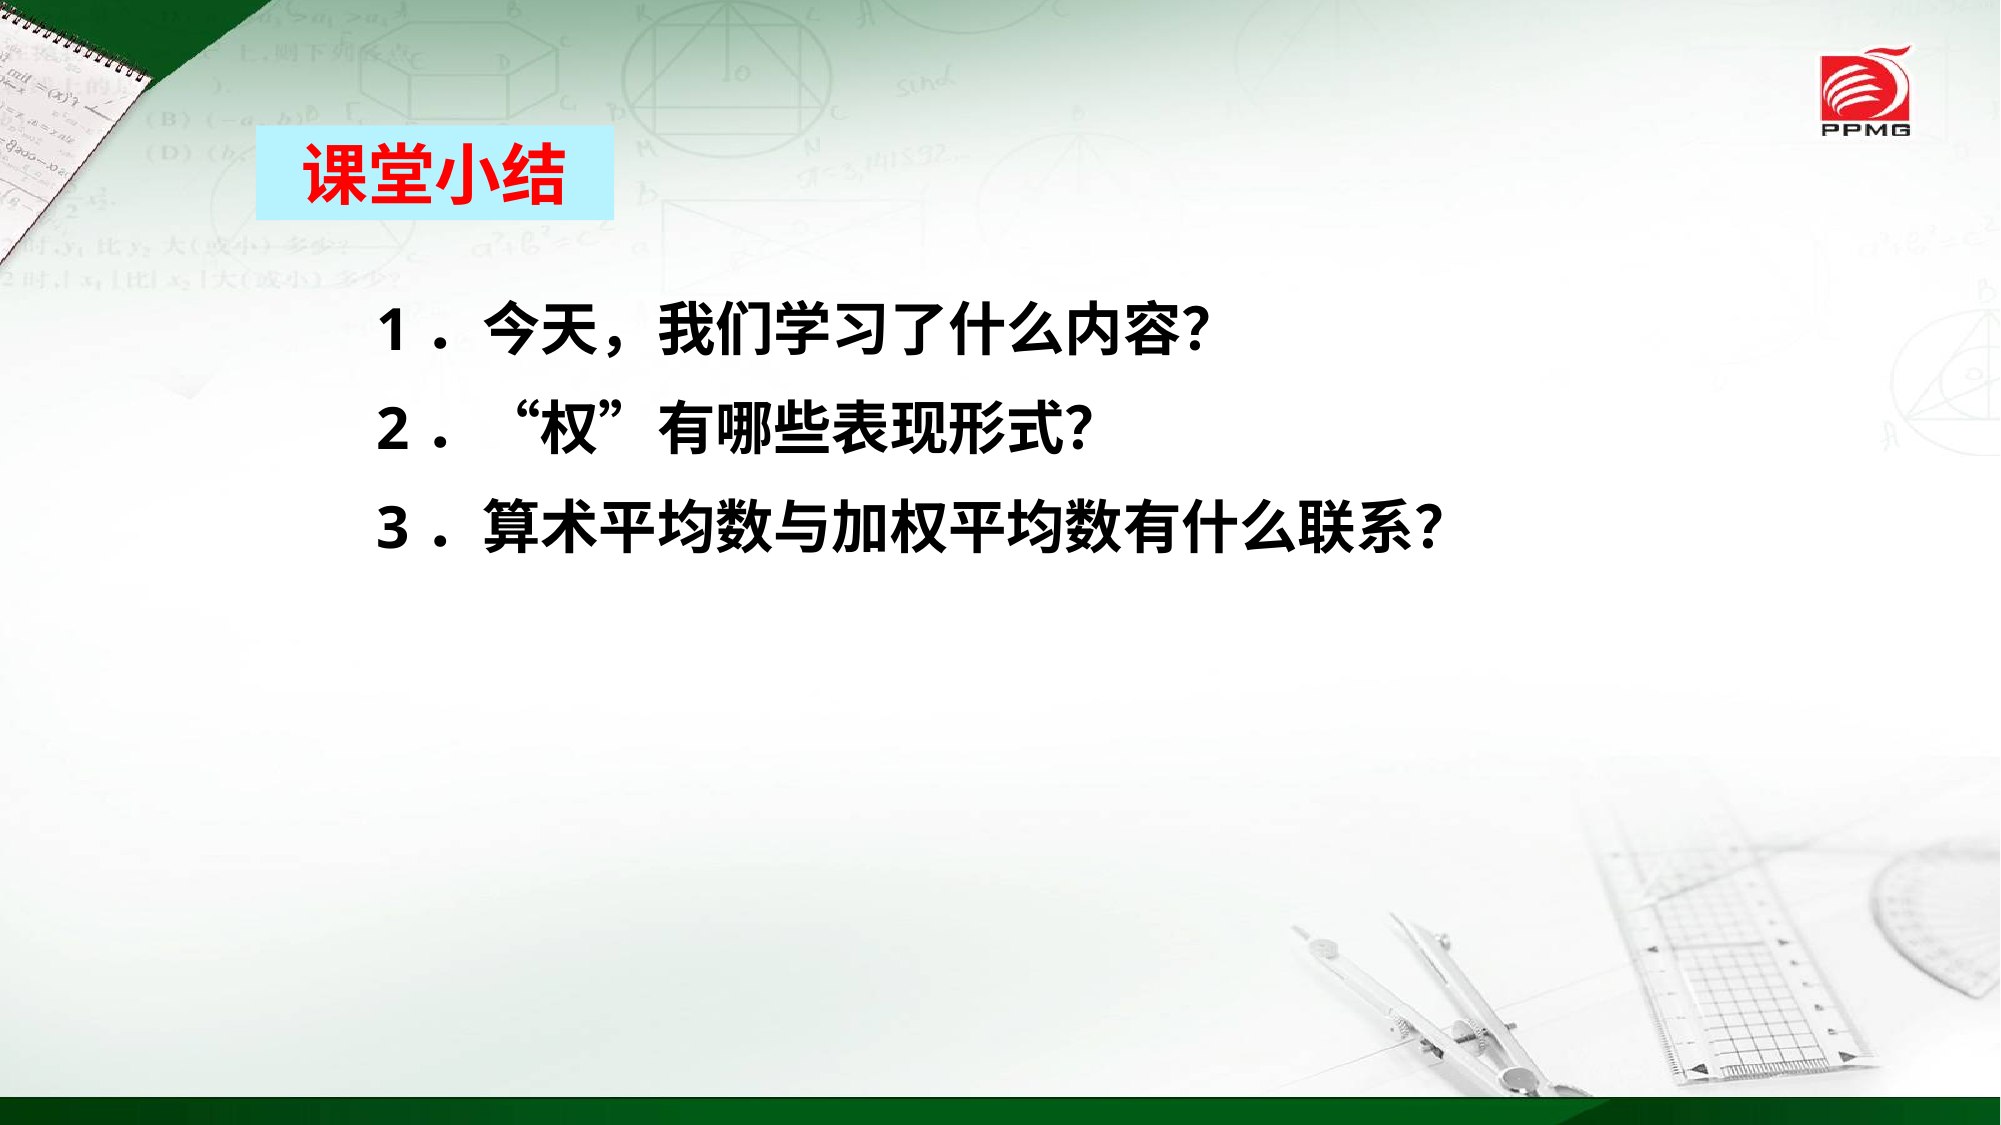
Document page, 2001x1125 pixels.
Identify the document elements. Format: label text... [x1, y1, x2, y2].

text_box 1．今天，我们学习了什么内容？ 2．“权”有哪些表现形式？ 3．算术平均数与加权平均数有什么联系？ [362, 267, 1660, 578]
text_box 课堂小结 [255, 125, 615, 221]
picture [0, 0, 2001, 1125]
